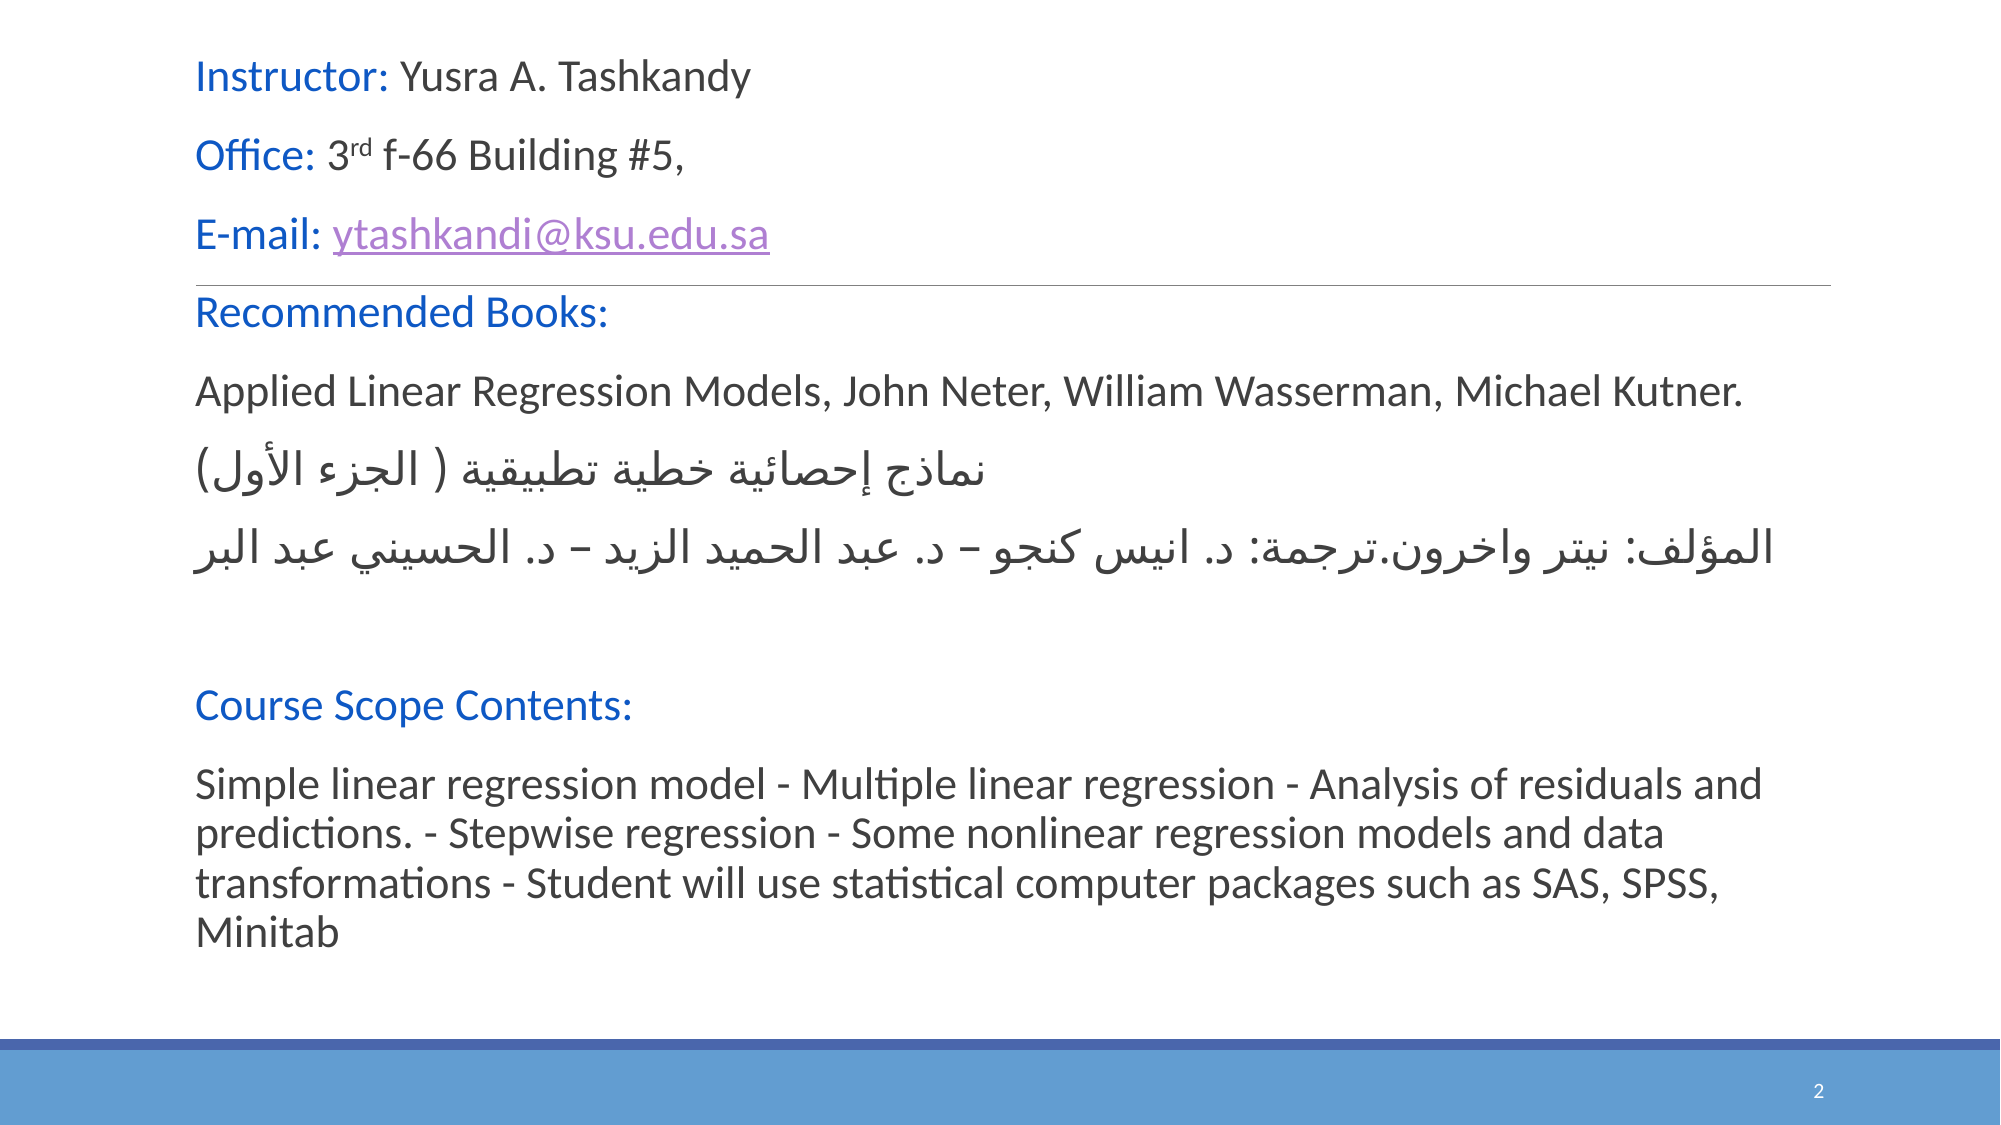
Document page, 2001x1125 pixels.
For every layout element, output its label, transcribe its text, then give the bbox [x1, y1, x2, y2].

list Instructor: Yusra A. Tashkandy Office: 3rd f-66 Building #5, E-mail: ytashkandi@ksu.edu.sa Recommended Books: Applied Linear Regression Models, John Neter, William Wasserman, Michael Kutner. نماذج إحصائية خطية تطبيقية ( الجزء الأول) المؤلف: نيتر واخرون.ترجمة: د. انيس كنجو – د. عبد الحميد الزيد – د. الحسيني عبد البر Course Scope Contents: Simple linear regression model - Multiple linear regression - Analysis of residuals and predictions. - Stepwise regression - Some nonlinear regression models and data transformations - Student will use statistical computer packages such as SAS, SPSS, Minitab [180, 44, 1830, 985]
slide_number 2 [1624, 1059, 1840, 1120]
